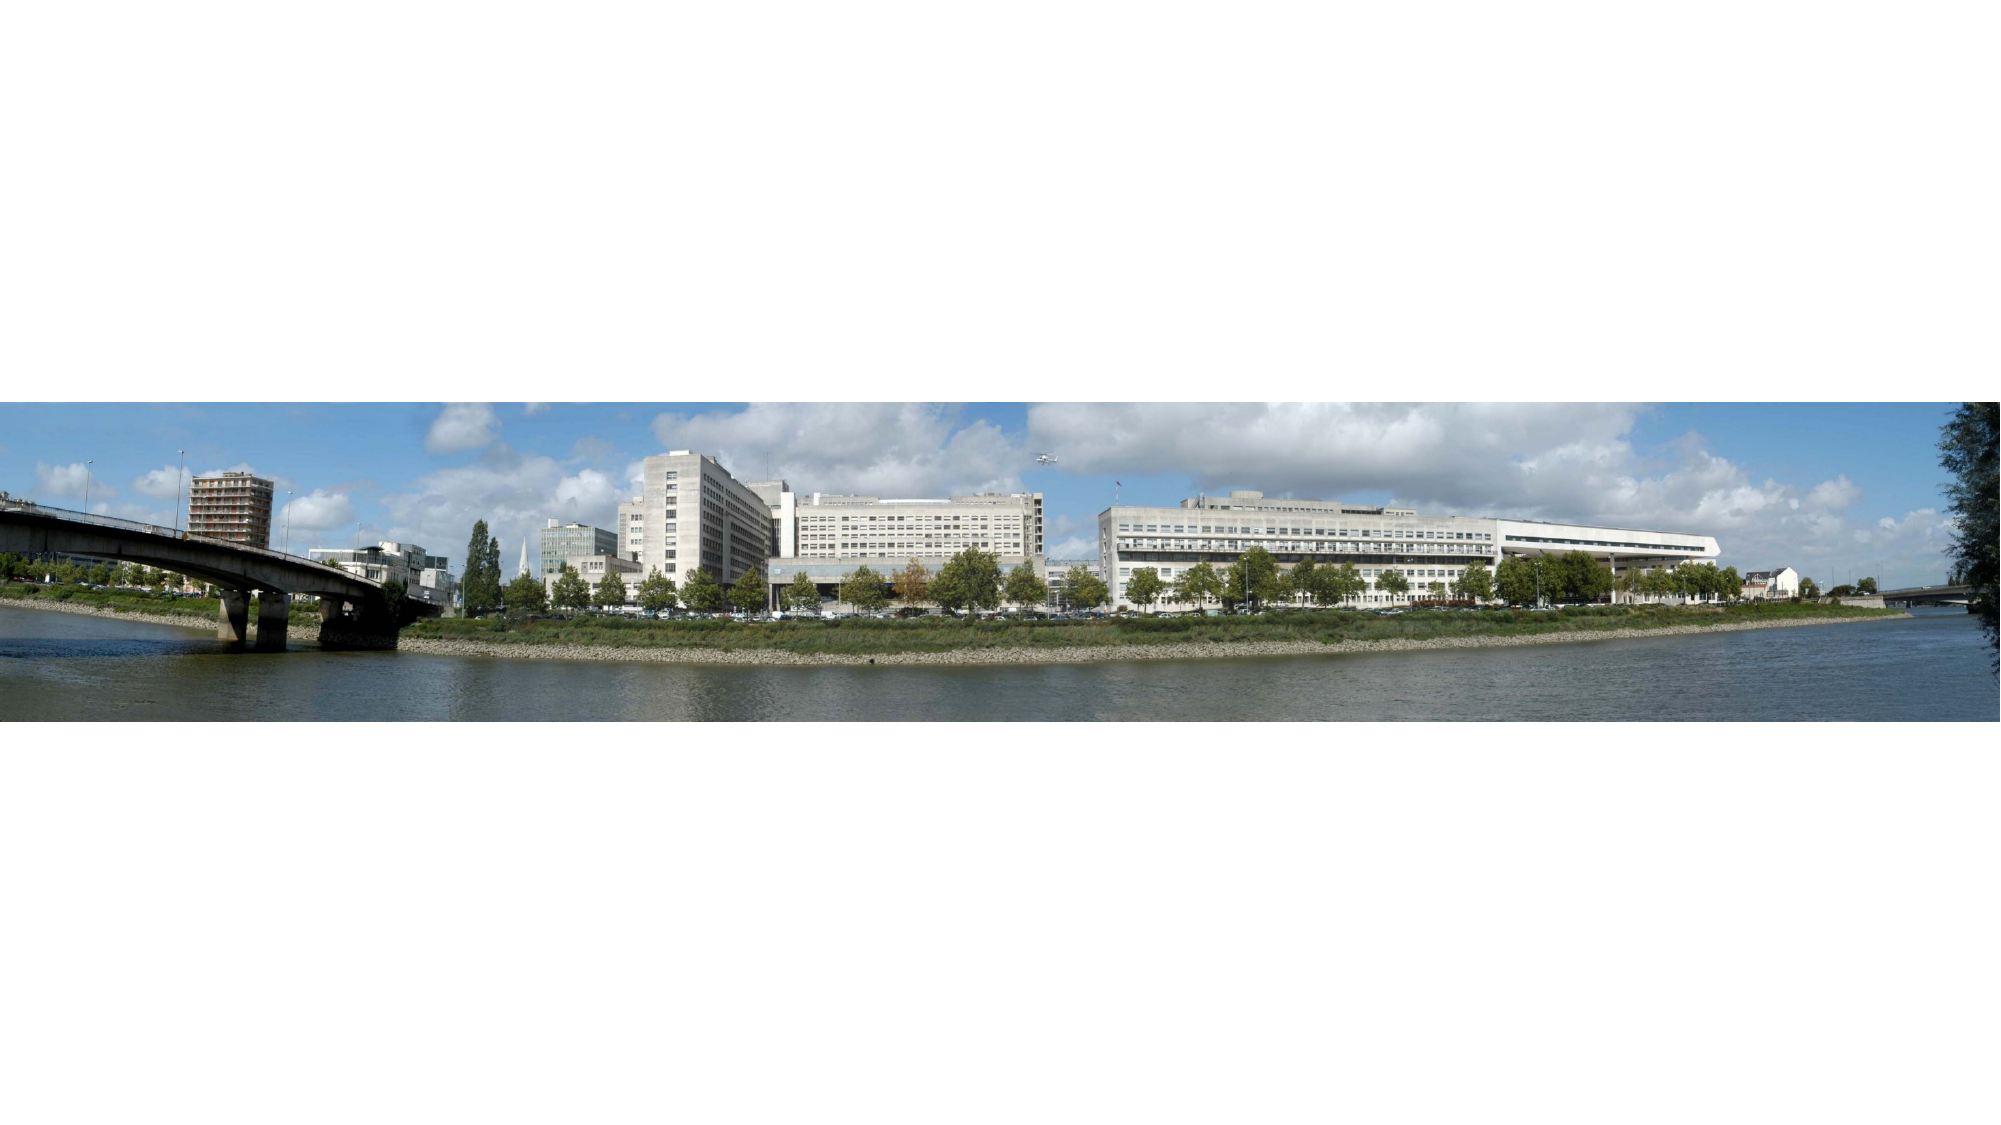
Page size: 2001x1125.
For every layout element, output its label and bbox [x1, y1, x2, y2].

picture [0, 402, 2000, 722]
